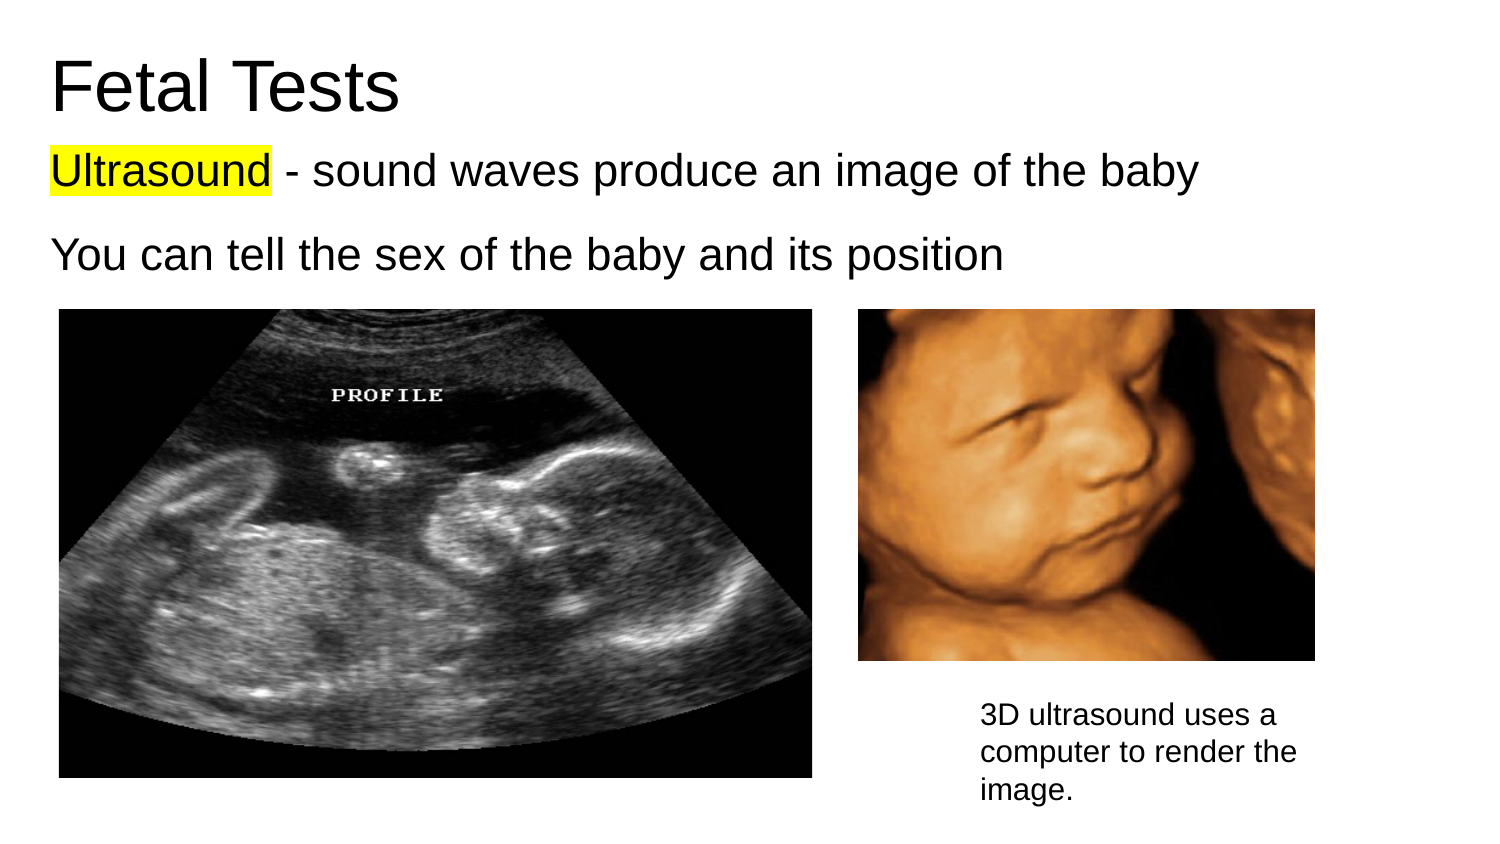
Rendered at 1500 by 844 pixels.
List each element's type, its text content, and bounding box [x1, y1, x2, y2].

title Fetal Tests [45, 33, 1467, 135]
picture [858, 309, 1315, 661]
text_box 3D ultrasound uses a computer to render the image. [967, 681, 1388, 759]
picture [58, 309, 813, 778]
list Ultrasound - sound waves produce an image of the baby You can tell the sex of the baby and its position [45, 135, 1479, 293]
